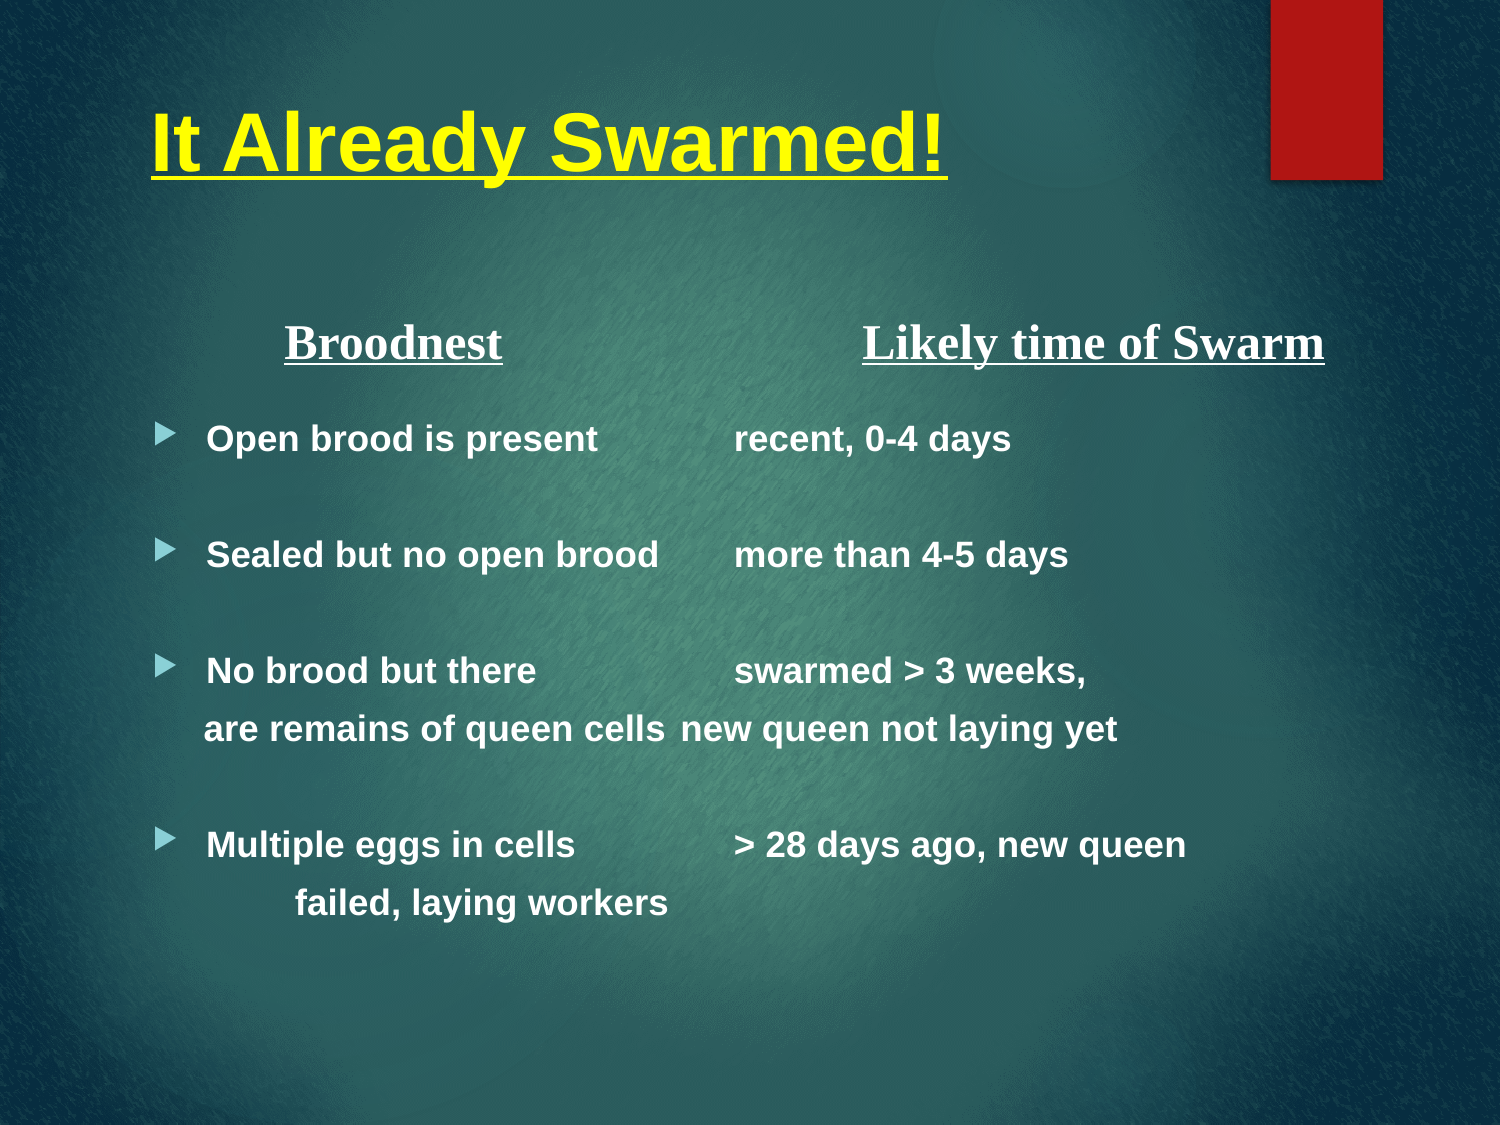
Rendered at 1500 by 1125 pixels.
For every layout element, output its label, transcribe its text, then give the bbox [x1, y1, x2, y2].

title It Already Swarmed! [135, 80, 989, 268]
text_box Broodnest [137, 302, 650, 377]
list Open brood is present recent, 0-4 days Sealed but no open brood more than 4-5 days No brood but there swarmed > 3 weeks, are remains of queen cells new queen not laying yet Multiple eggs in cells > 28 days ago, new queen failed, laying workers [137, 412, 1450, 938]
text_box Likely time of Swarm [837, 302, 1350, 377]
